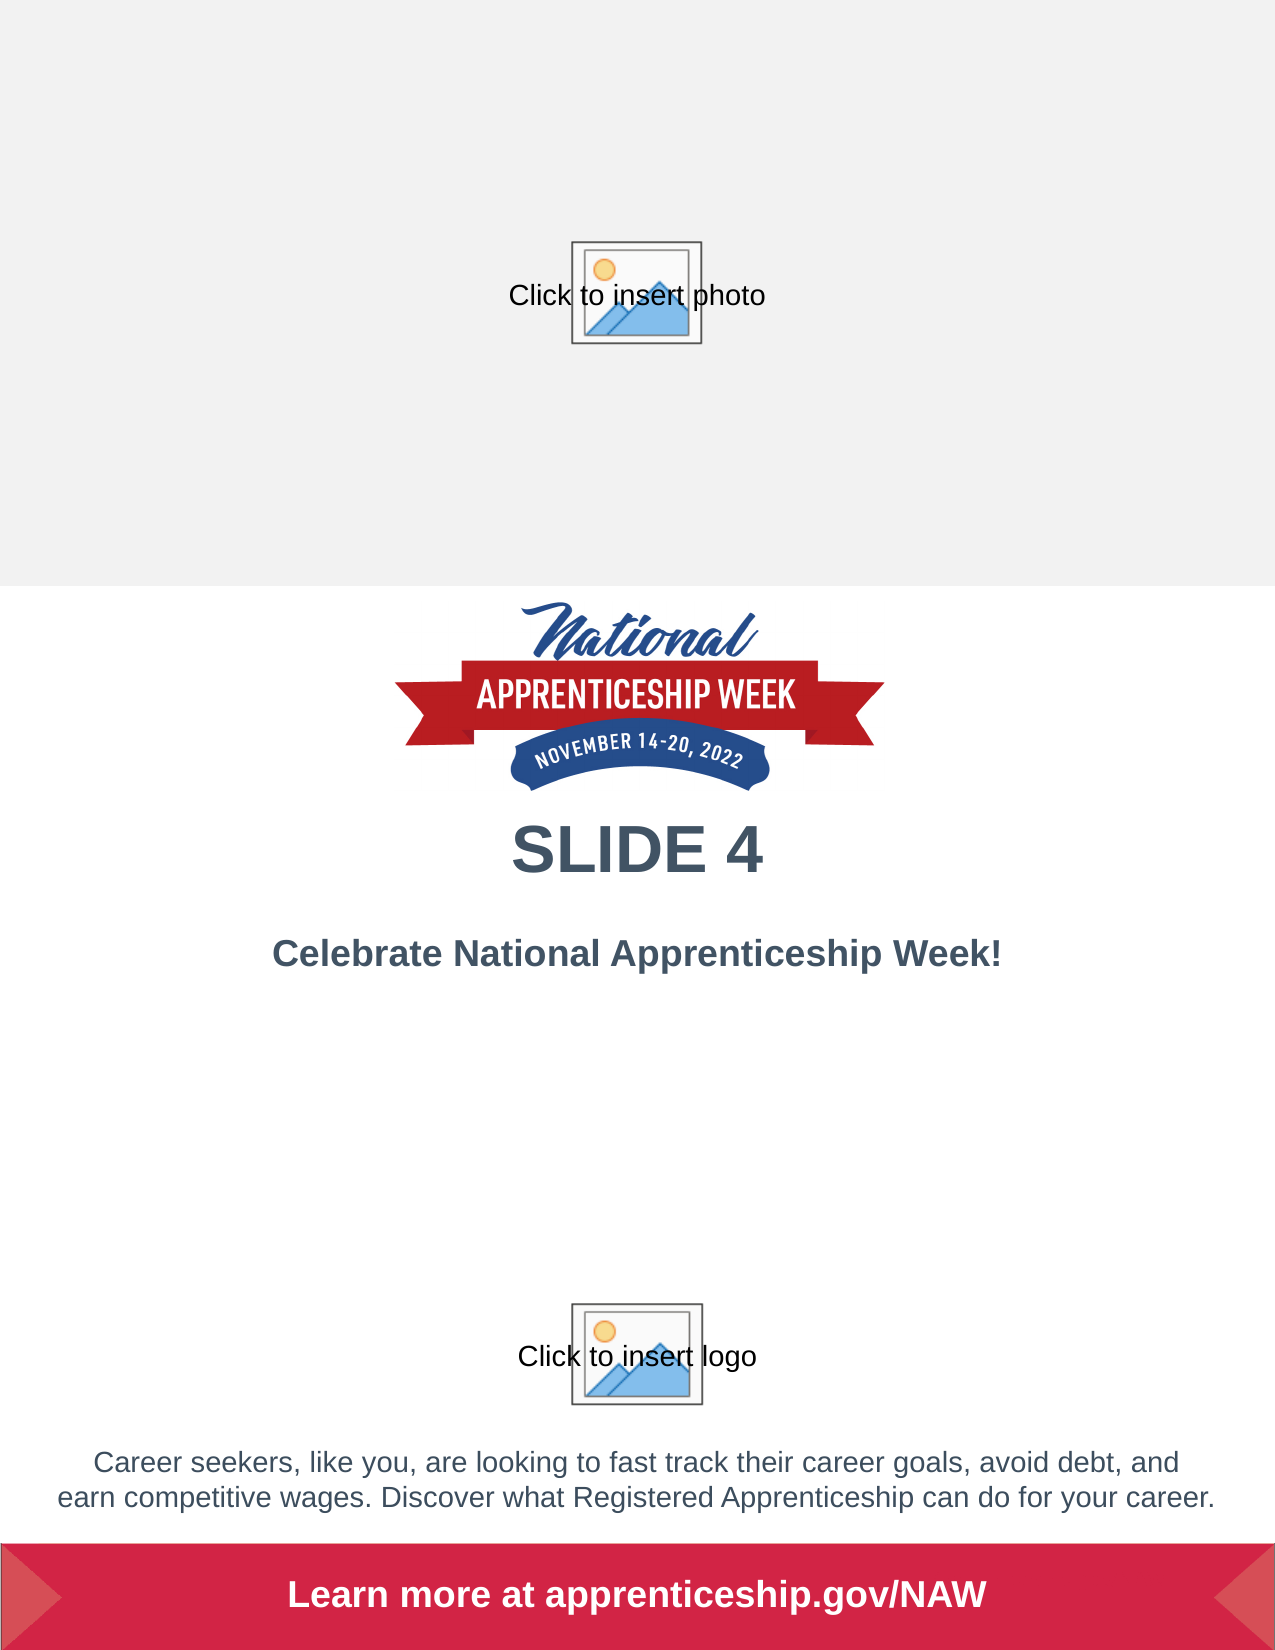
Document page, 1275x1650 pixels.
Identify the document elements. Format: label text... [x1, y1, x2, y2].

picture [394, 601, 885, 791]
text_box Career seekers, like you, are looking to fast track their career goals, avoid debt, and earn competitive wages. Discover what Registered Apprenticeship can do for your career. [0, 1435, 1275, 1521]
title Slide 4 [75, 807, 1200, 888]
picture [0, 1543, 1275, 1650]
picture [0, 0, 1275, 587]
picture [362, 1297, 913, 1412]
